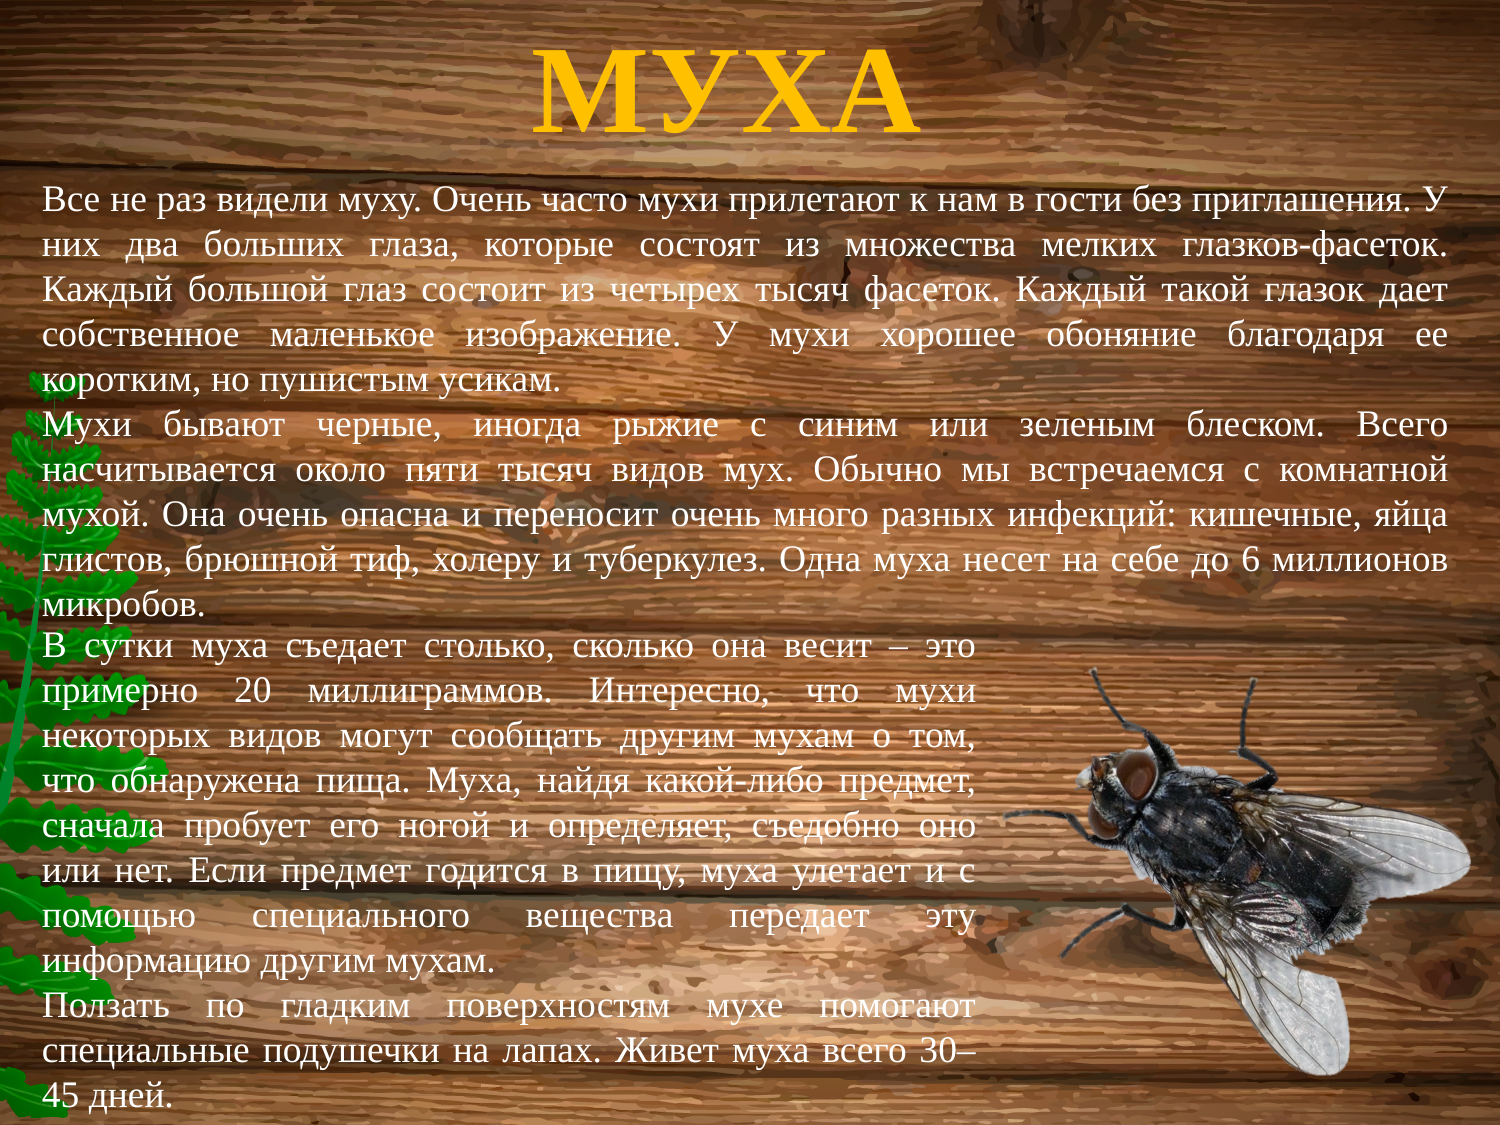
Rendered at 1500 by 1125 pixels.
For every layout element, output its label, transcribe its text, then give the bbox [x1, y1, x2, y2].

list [991, 657, 1480, 1083]
text_box Все не раз видели муху. Очень часто мухи прилетают к нам в гости без приглашения. У них два больших глаза, которые состоят из множества мелких глазков-фасеток. Каждый большой глаз состоит из четырех тысяч фасеток. Каждый такой глазок дает собственное маленькое изображение. У мухи хорошее обоняние благодаря ее коротким, но пушистым усикам. Мухи бывают черные, иногда рыжие с синим или зеленым блеском. Всего насчитывается около пяти тысяч видов мух. Обычно мы встречаемся с комнатной мухой. Она очень опасна и переносит очень много разных инфекций: кишечные, яйца глистов, брюшной тиф, холеру и туберкулез. Одна муха несет на себе до 6 миллионов микробов. [27, 166, 1465, 632]
picture [0, 0, 1500, 1125]
text_box В сутки муха съедает столько, сколько она весит – это примерно 20 миллиграммов. Интересно, что мухи некоторых видов могут сообщать другим мухам о том, что обнаружена пища. Муха, найдя какой-либо предмет, сначала пробует его ногой и определяет, съедобно оно или нет. Если предмет годится в пищу, муха улетает и с помощью специального вещества передает эту информацию другим мухам. Ползать по гладким поверхностям мухе помогают специальные подушечки на лапах. Живет муха всего 30–45 дней. [27, 612, 992, 1123]
text_box муха [516, 0, 938, 165]
